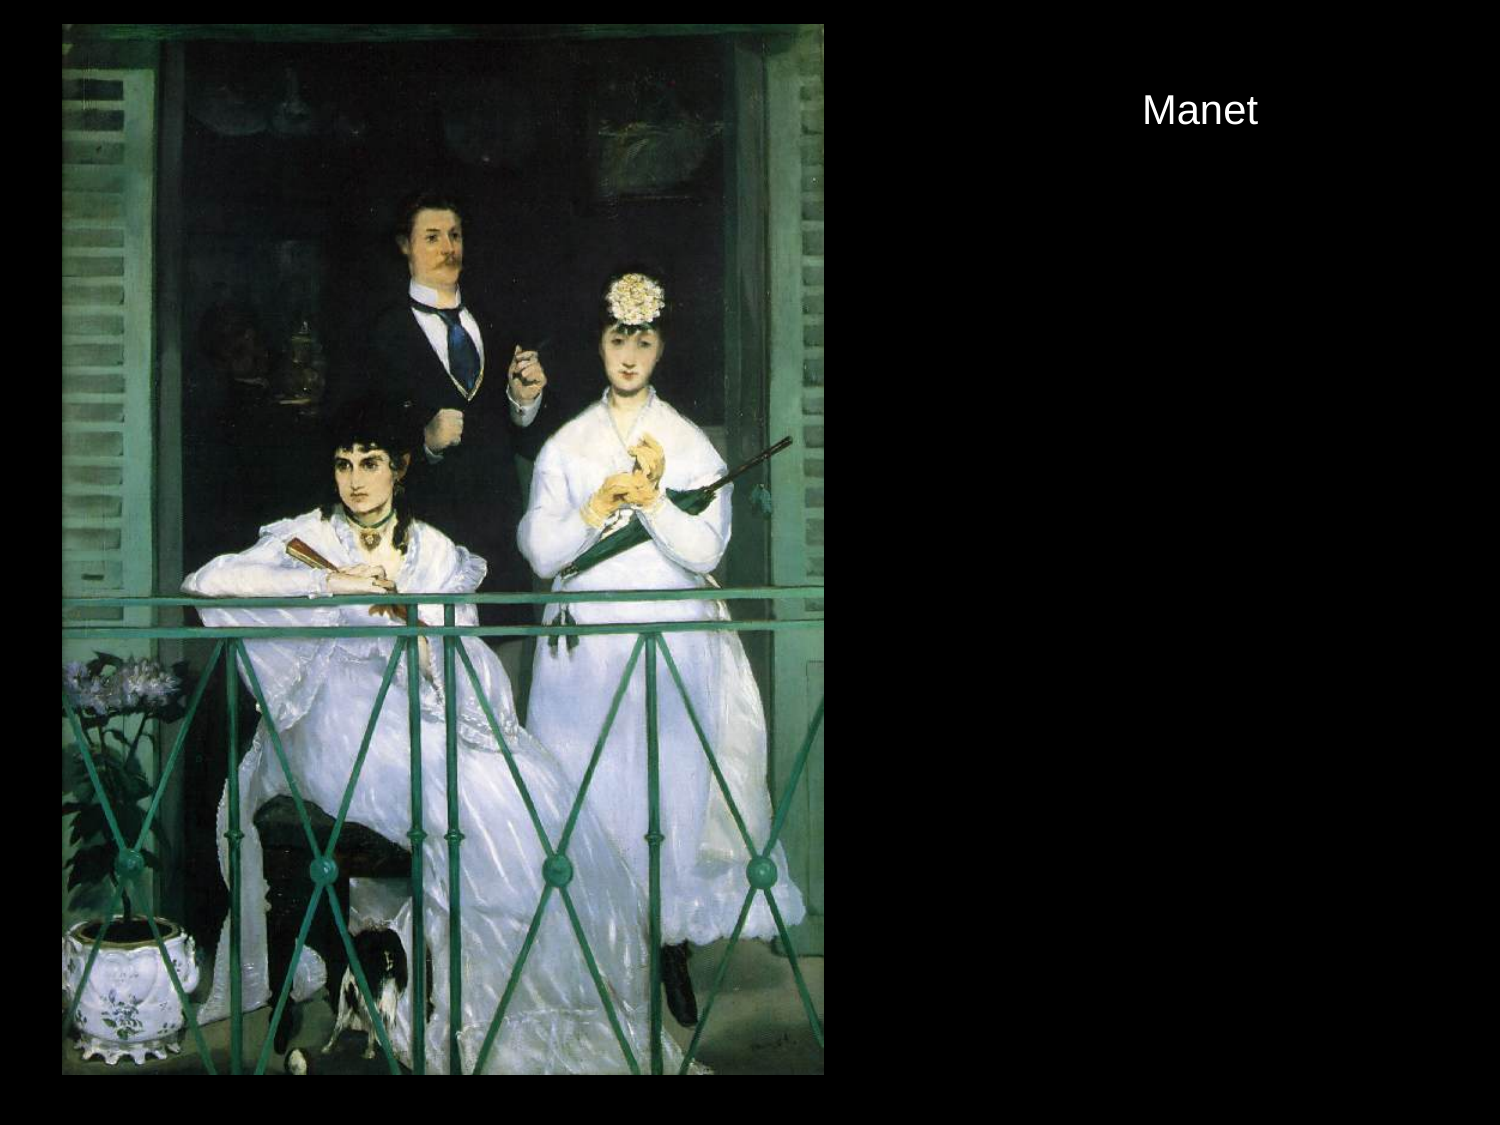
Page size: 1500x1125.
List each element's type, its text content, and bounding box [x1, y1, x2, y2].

list Manet [950, 75, 1450, 1068]
picture [62, 24, 824, 1076]
